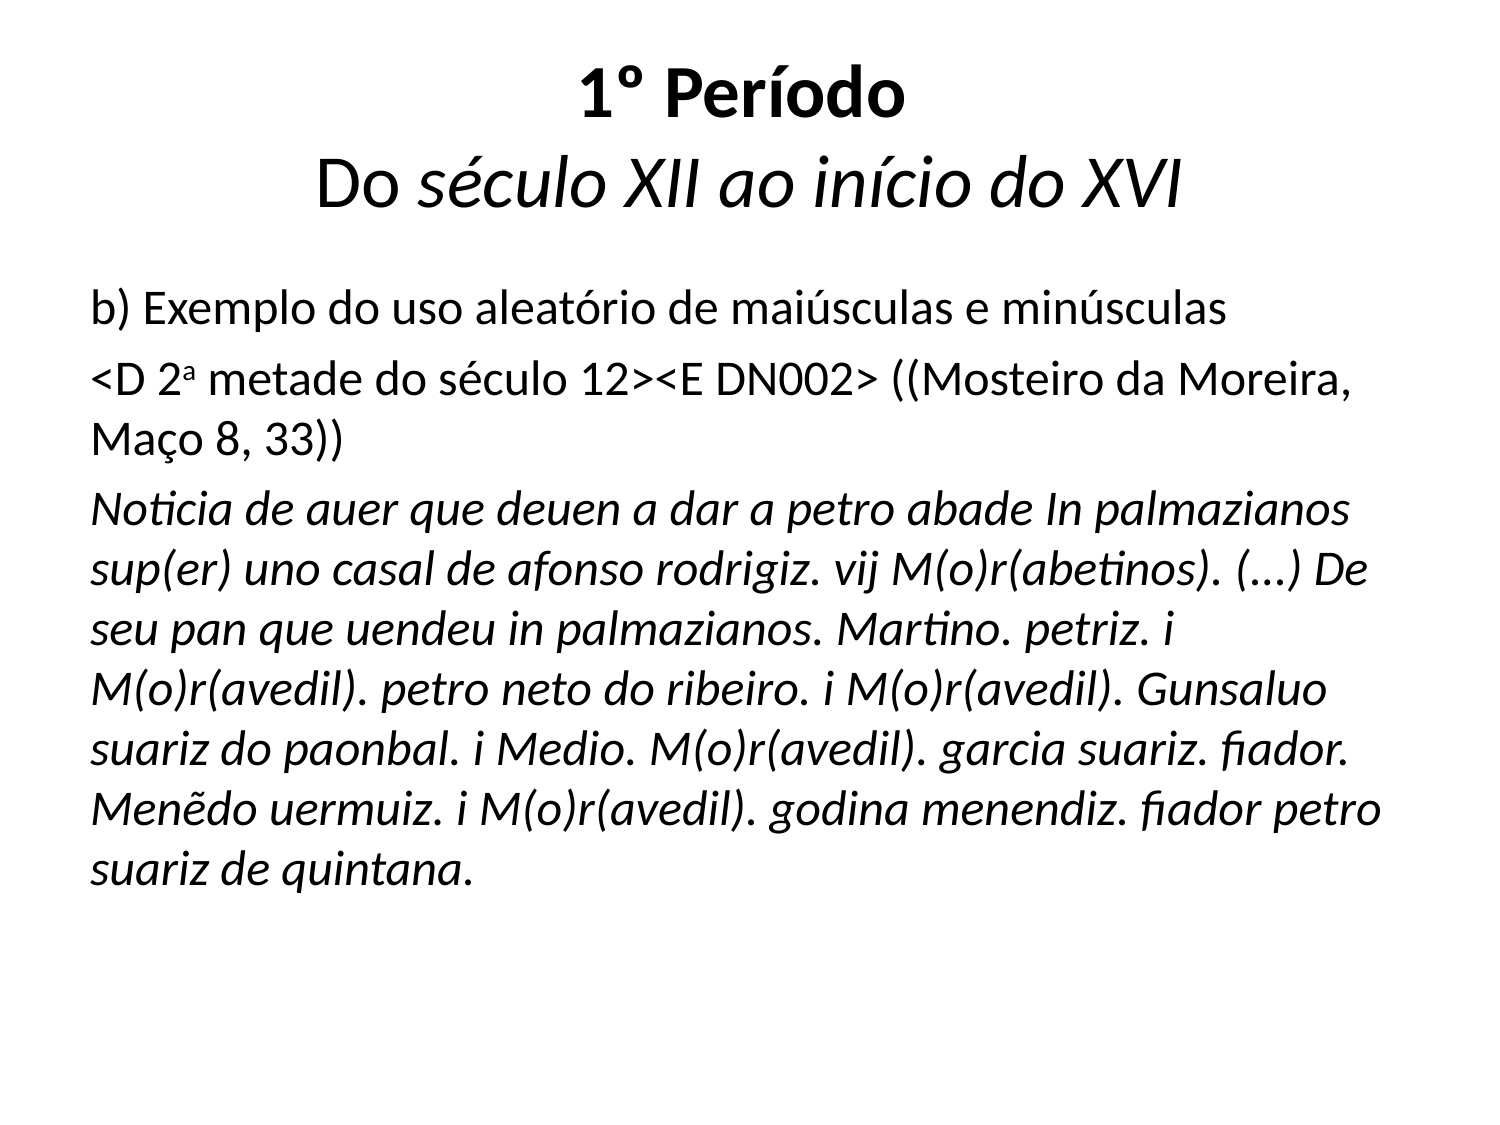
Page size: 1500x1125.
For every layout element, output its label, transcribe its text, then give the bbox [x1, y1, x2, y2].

list b) Exemplo do uso aleatório de maiúsculas e minúsculas <D 2a metade do século 12><E DN002> ((Mosteiro da Moreira, Maço 8, 33)) Noticia de auer que deuen a dar a petro abade In palmazianos sup(er) uno casal de afonso rodrigiz. vij M(o)r(abetinos). (...) De seu pan que uendeu in palmazianos. Martino. petriz. i M(o)r(avedil). petro neto do ribeiro. i M(o)r(avedil). Gunsaluo suariz do paonbal. i Medio. M(o)r(avedil). garcia suariz. fiador. Menẽdo uermuiz. i M(o)r(avedil). godina menendiz. fiador petro suariz de quintana. [75, 267, 1425, 1065]
title 1º Período Do século XII ao início do XVI [75, 35, 1425, 230]
